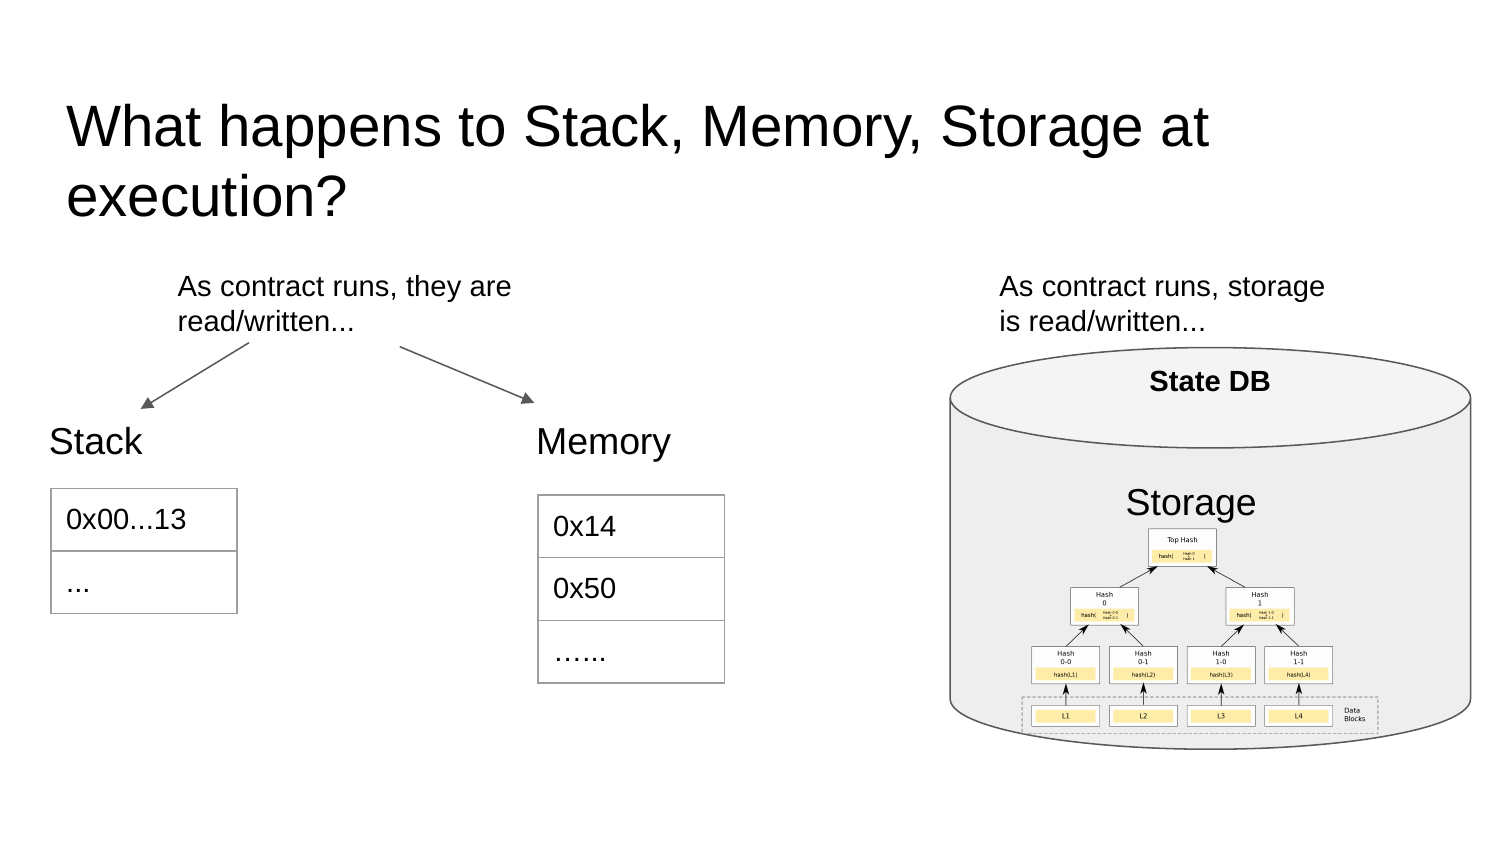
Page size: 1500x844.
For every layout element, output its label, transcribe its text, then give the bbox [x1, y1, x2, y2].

table_cell …... [539, 621, 724, 682]
text_box As contract runs, storage is read/written... [984, 252, 1360, 343]
table_cell 0x50 [539, 558, 724, 620]
table_header 0x00...13 [52, 493, 236, 550]
table_header 0x14 [539, 496, 724, 557]
text_box State DB [1114, 347, 1306, 411]
table_cell ... [52, 552, 236, 613]
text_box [399, 346, 535, 404]
title What happens to Stack, Memory, Storage at execution? [51, 72, 1449, 167]
title Memory [520, 401, 924, 493]
title Storage [1110, 463, 1389, 527]
text_box As contract runs, they are read/written... [162, 252, 539, 343]
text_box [140, 342, 250, 410]
picture [1015, 511, 1384, 750]
title Stack [33, 401, 437, 493]
text_box [950, 351, 1471, 736]
